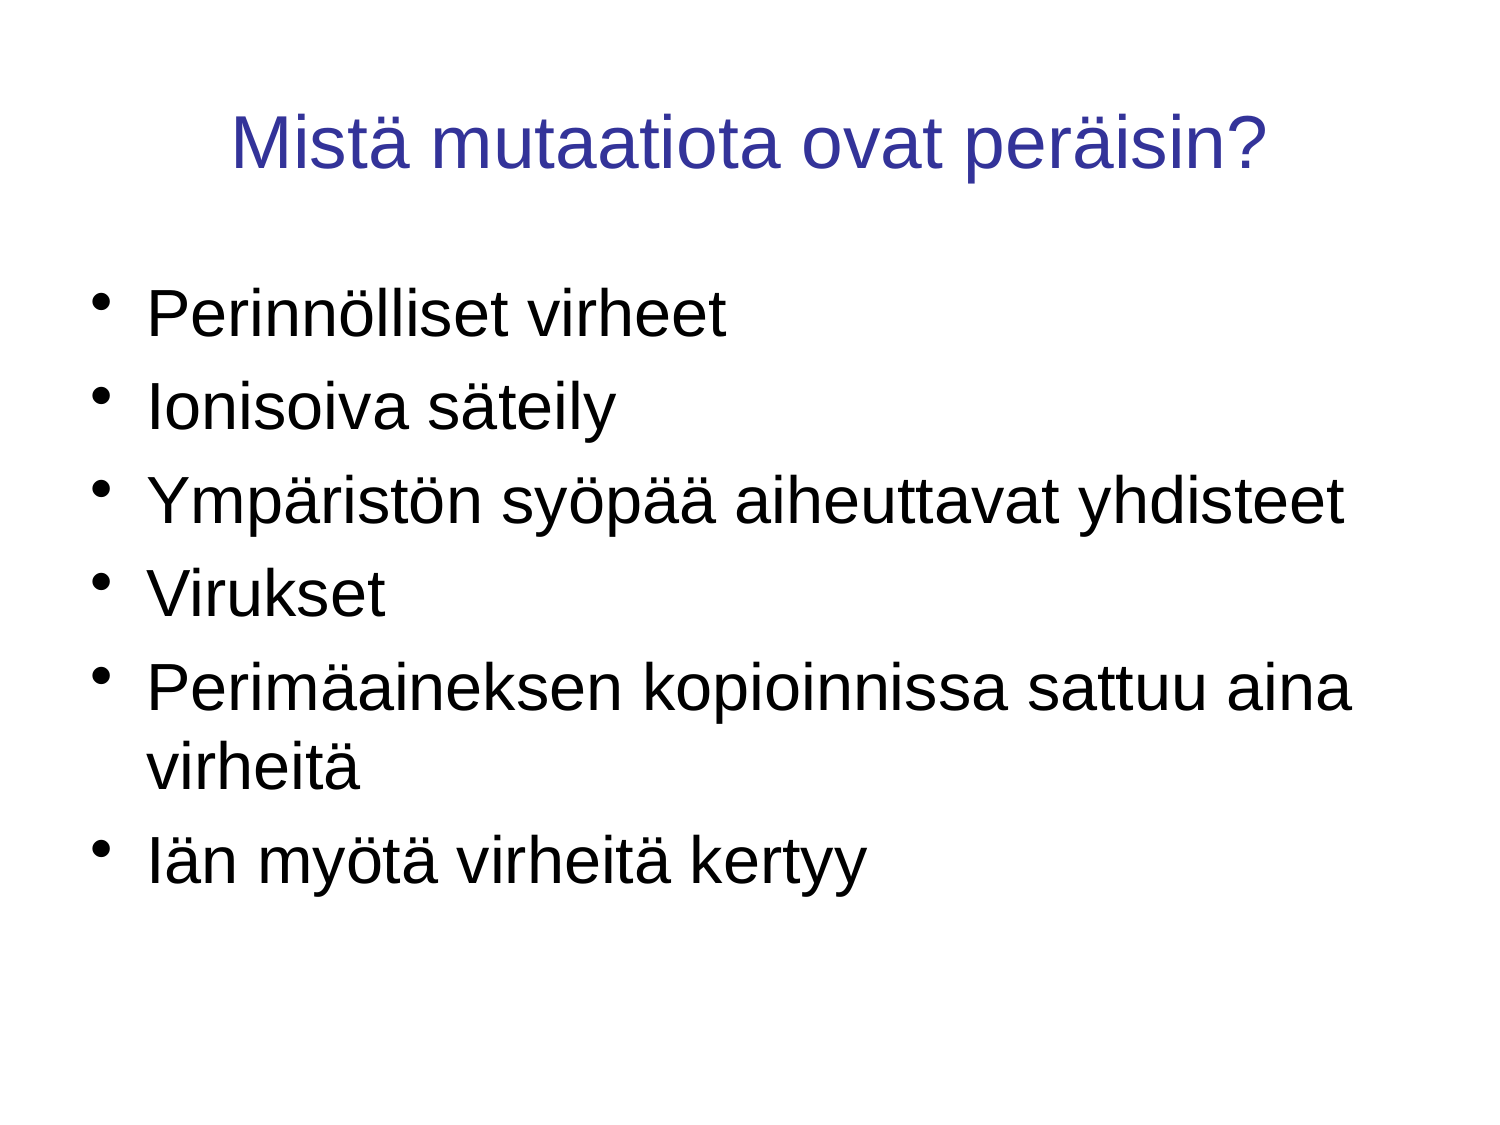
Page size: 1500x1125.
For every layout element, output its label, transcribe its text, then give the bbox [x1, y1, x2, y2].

list Perinnölliset virheet Ionisoiva säteily Ympäristön syöpää aiheuttavat yhdisteet Virukset Perimäaineksen kopioinnissa sattuu aina virheitä Iän myötä virheitä kertyy [75, 262, 1425, 1005]
title Mistä mutaatiota ovat peräisin? [75, 45, 1425, 233]
